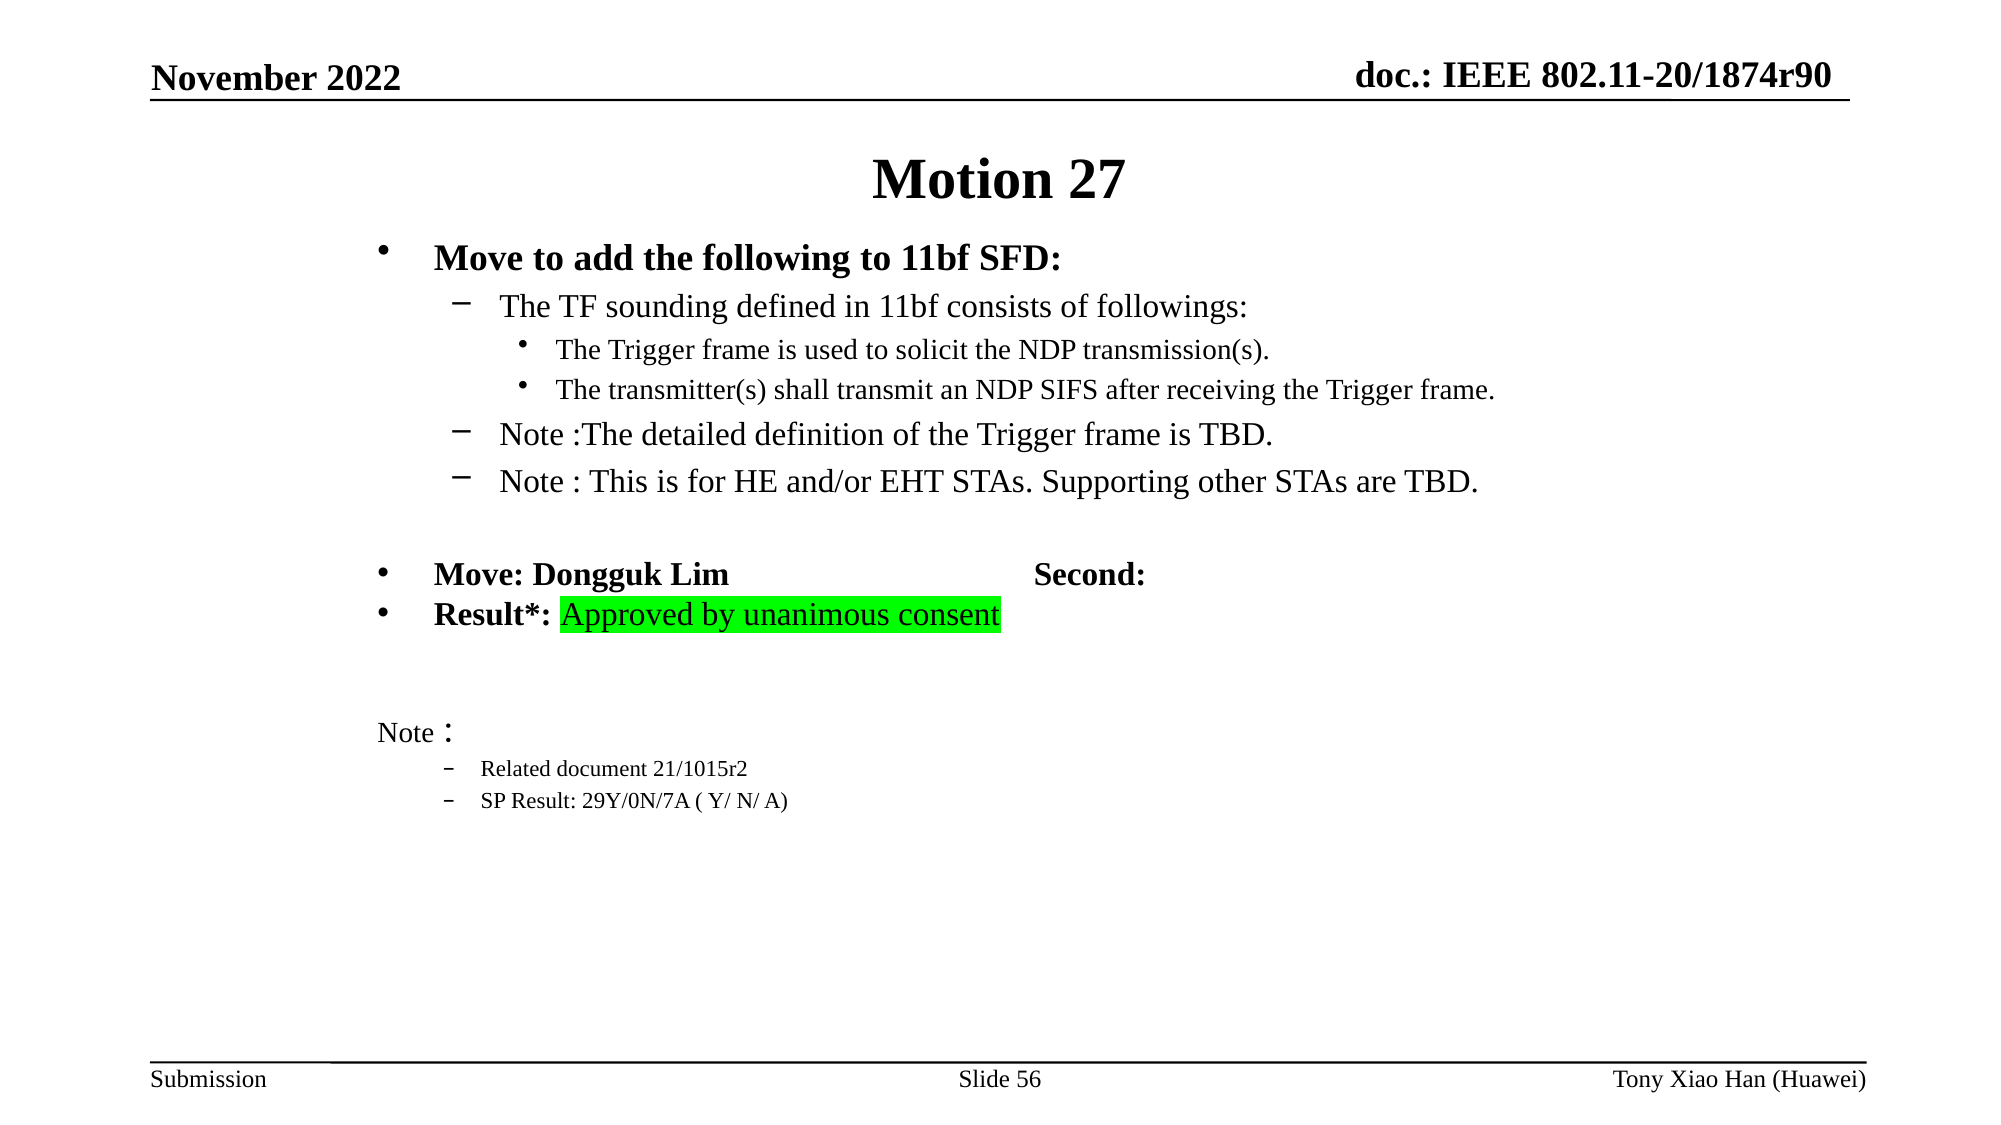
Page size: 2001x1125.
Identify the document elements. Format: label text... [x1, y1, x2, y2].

text_box Move to add the following to 11bf SFD: The TF sounding defined in 11bf consists of followings: The Trigger frame is used to solicit the NDP transmission(s). The transmitter(s) shall transmit an NDP SIFS after receiving the Trigger frame. Note :The detailed definition of the Trigger frame is TBD. Note : This is for HE and/or EHT STAs. Supporting other STAs are TBD. Move: Dongguk Lim Second: Result*: Approved by unanimous consent Note： Related document 21/1015r2 SP Result: 29Y/0N/7A ( Y/ N/ A) [362, 224, 1638, 1025]
text_box Motion 27 [362, 87, 1638, 224]
